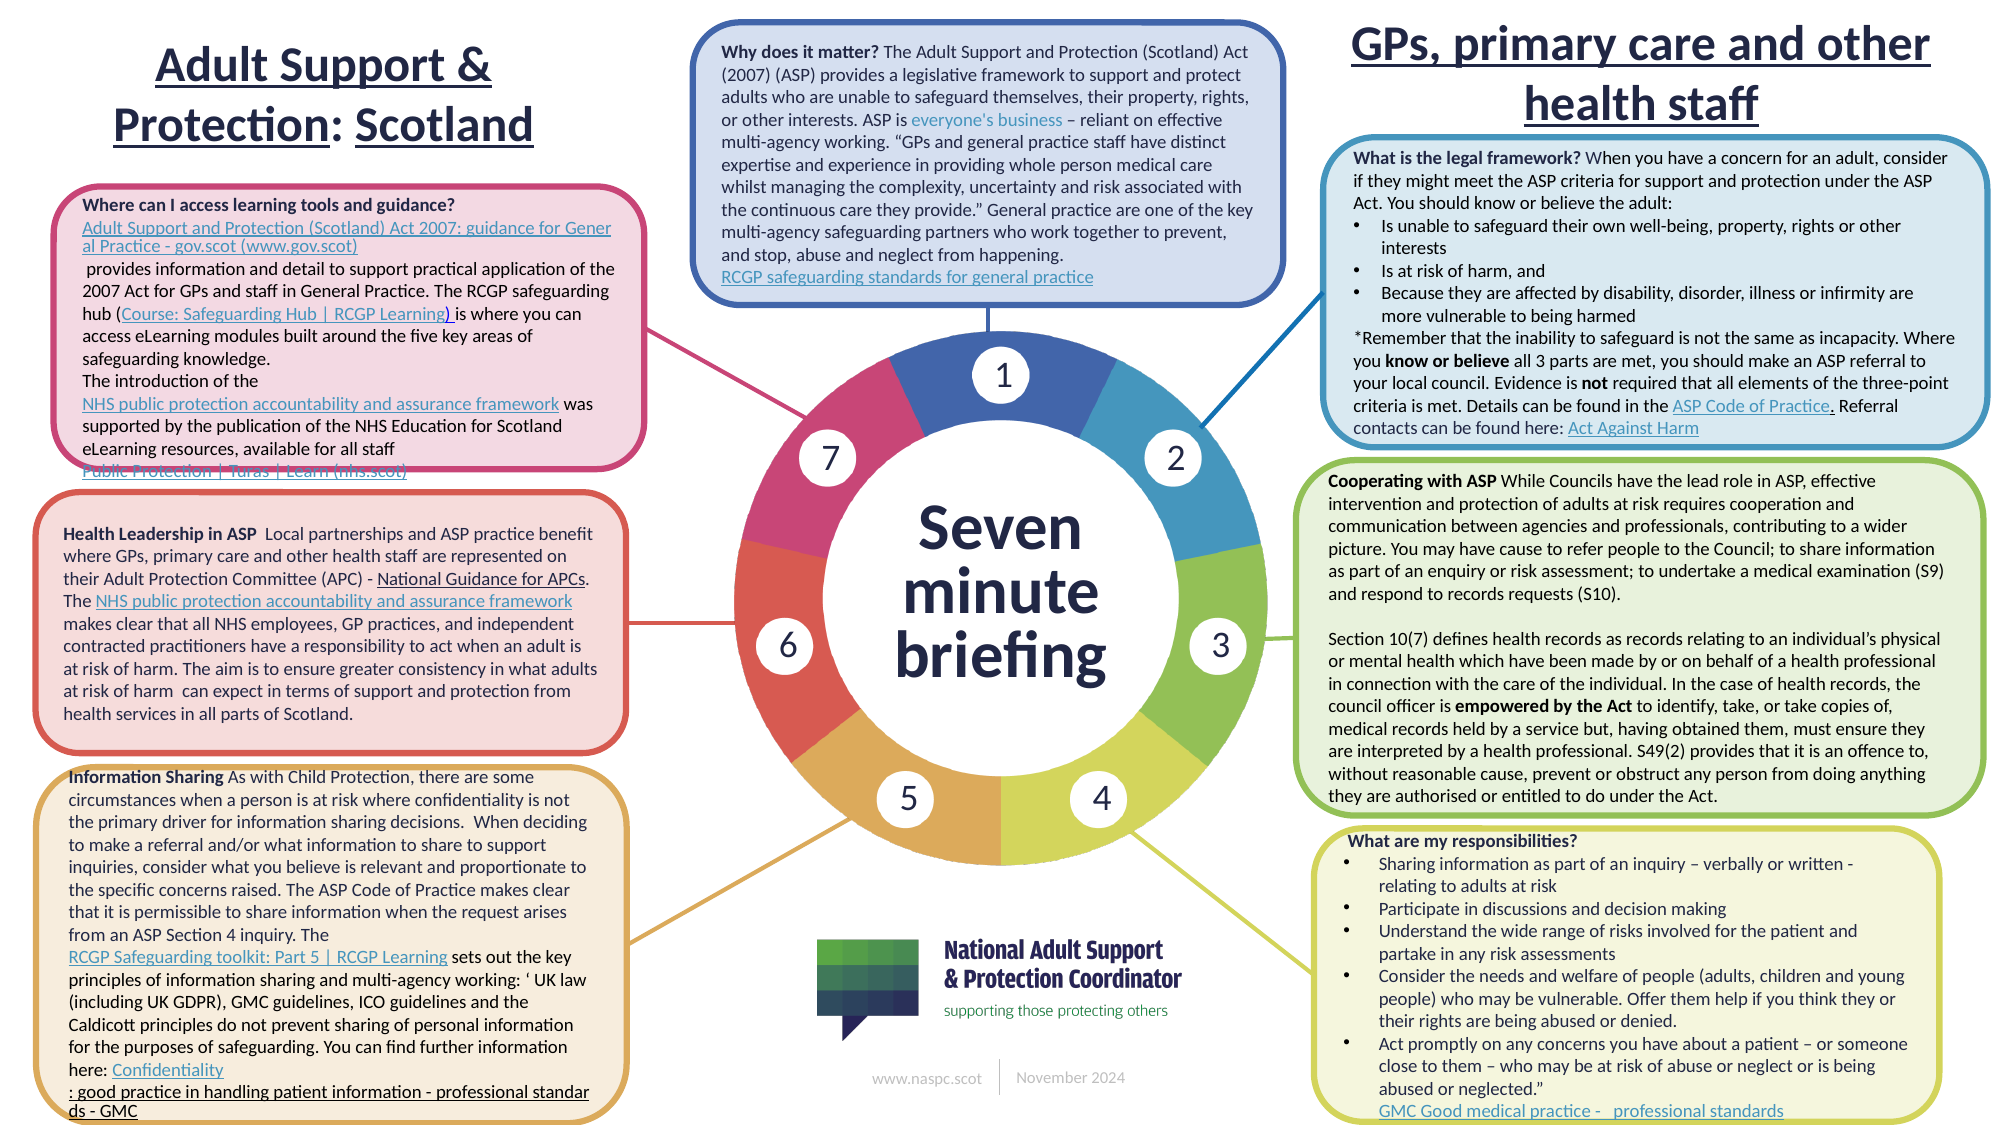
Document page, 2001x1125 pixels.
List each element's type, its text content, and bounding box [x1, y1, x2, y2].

text_box Where can I access learning tools and guidance? Adult Support and Protection (Scotland) Act 2007: guidance for General Practice - gov.scot (www.gov.scot) provides information and detail to support practical application of the 2007 Act for GPs and staff in General Practice. The RCGP safeguarding hub (Course: Safeguarding Hub | RCGP Learning) is where you can access eLearning modules built around the five key areas of safeguarding knowledge. The introduction of the NHS public protection accountability and assurance framework was supported by the publication of the NHS Education for Scotland eLearning resources, available for all staff Public Protection | Turas | Learn (nhs.scot) [53, 186, 645, 470]
text_box November 2024 [1001, 1059, 1355, 1095]
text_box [626, 815, 856, 946]
text_box www.naspc.scot [643, 1060, 998, 1096]
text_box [755, 342, 1246, 826]
text_box Cooperating with ASP While Councils have the lead role in ASP, effective intervention and protection of adults at risk requires cooperation and communication between agencies and professionals, contributing to a wider picture. You may have cause to refer people to the Council; to share information as part of an enquiry or risk assessment; to undertake a medical examination (S9) and respond to records requests (S10). Section 10(7) defines health records as records relating to an individual’s physical or mental health which have been made by or on behalf of a health professional in connection with the care of the individual. In the case of health records, the council officer is empowered by the Act to identify, take, or take copies of, medical records held by a service but, having obtained them, must ensure they are interpreted by a health professional. S49(2) provides that it is an offence to, without reasonable cause, prevent or obstruct any person from doing anything they are authorised or entitled to do under the Act. [1295, 460, 1984, 816]
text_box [1126, 827, 1315, 976]
picture [729, 327, 1271, 869]
picture [816, 936, 1182, 1042]
text_box GPs, primary care and other health staff [1331, 3, 1951, 139]
text_box Health Leadership in ASP Local partnerships and ASP practice benefit where GPs, primary care and other health staff are represented on their Adult Protection Committee (APC) - National Guidance for APCs. The NHS public protection accountability and assurance framework makes clear that all NHS employees, GP practices, and independent contracted practitioners have a responsibility to act when an adult is at risk of harm. The aim is to ensure greater consistency in what adults at risk of harm can expect in terms of support and protection from health services in all parts of Scotland. [35, 492, 627, 754]
text_box Adult Support & Protection: Scotland [21, 24, 627, 160]
text_box What is the legal framework? When you have a concern for an adult, consider if they might meet the ASP criteria for support and protection under the ASP Act. You should know or believe the adult: Is unable to safeguard their own well-being, property, rights or other interests Is at risk of harm, and Because they are affected by disability, disorder, illness or infirmity are more vulnerable to being harmed *Remember that the inability to safeguard is not the same as incapacity. Where you know or believe all 3 parts are met, you should make an ASP referral to your local council. Evidence is not required that all elements of the three-point criteria is met. Details can be found in the ASP Code of Practice. Referral contacts can be found here: Act Against Harm [1323, 139, 1988, 448]
text_box What are my responsibilities? Sharing information as part of an inquiry – verbally or written - relating to adults at risk Participate in discussions and decision making Understand the wide range of risks involved for the patient and partake in any risk assessments Consider the needs and welfare of people (adults, children and young people) who may be vulnerable. Offer them help if you think they or their rights are being abused or denied. Act promptly on any concerns you have about a patient – or someone close to them – who may be at risk of abuse or neglect or is being abused or neglected.” GMC Good medical practice - professional standards [1313, 828, 1940, 1122]
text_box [1200, 292, 1324, 429]
text_box Why does it matter? The Adult Support and Protection (Scotland) Act (2007) (ASP) provides a legislative framework to support and protect adults who are unable to safeguard themselves, their property, rights, or other interests. ASP is everyone's business – reliant on effective multi-agency working. “GPs and general practice staff have distinct expertise and experience in providing whole person medical care whilst managing the complexity, uncertainty and risk associated with the continuous care they provide.” General practice are one of the key multi-agency safeguarding partners who work together to prevent, and stop, abuse and neglect from happening. RCGP safeguarding standards for general practice [692, 22, 1284, 306]
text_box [643, 327, 728, 430]
text_box Information Sharing As with Child Protection, there are some circumstances when a person is at risk where confidentiality is not the primary driver for information sharing decisions. When deciding to make a referral and/or what information to share to support inquiries, consider what you believe is relevant and proportionate to the specific concerns raised. The ASP Code of Practice makes clear that it is permissible to share information when the request arises from an ASP Section 4 inquiry. The RCGP Safeguarding toolkit: Part 5 | RCGP Learning sets out the key principles of information sharing and multi-agency working: ‘ UK law (including UK GDPR), GMC guidelines, ICO guidelines and the Caldicott principles do not prevent sharing of personal information for the purposes of safeguarding. You can find further information here: Confidentiality: good practice in handling patient information - professional standards - GMC. [36, 767, 627, 1124]
